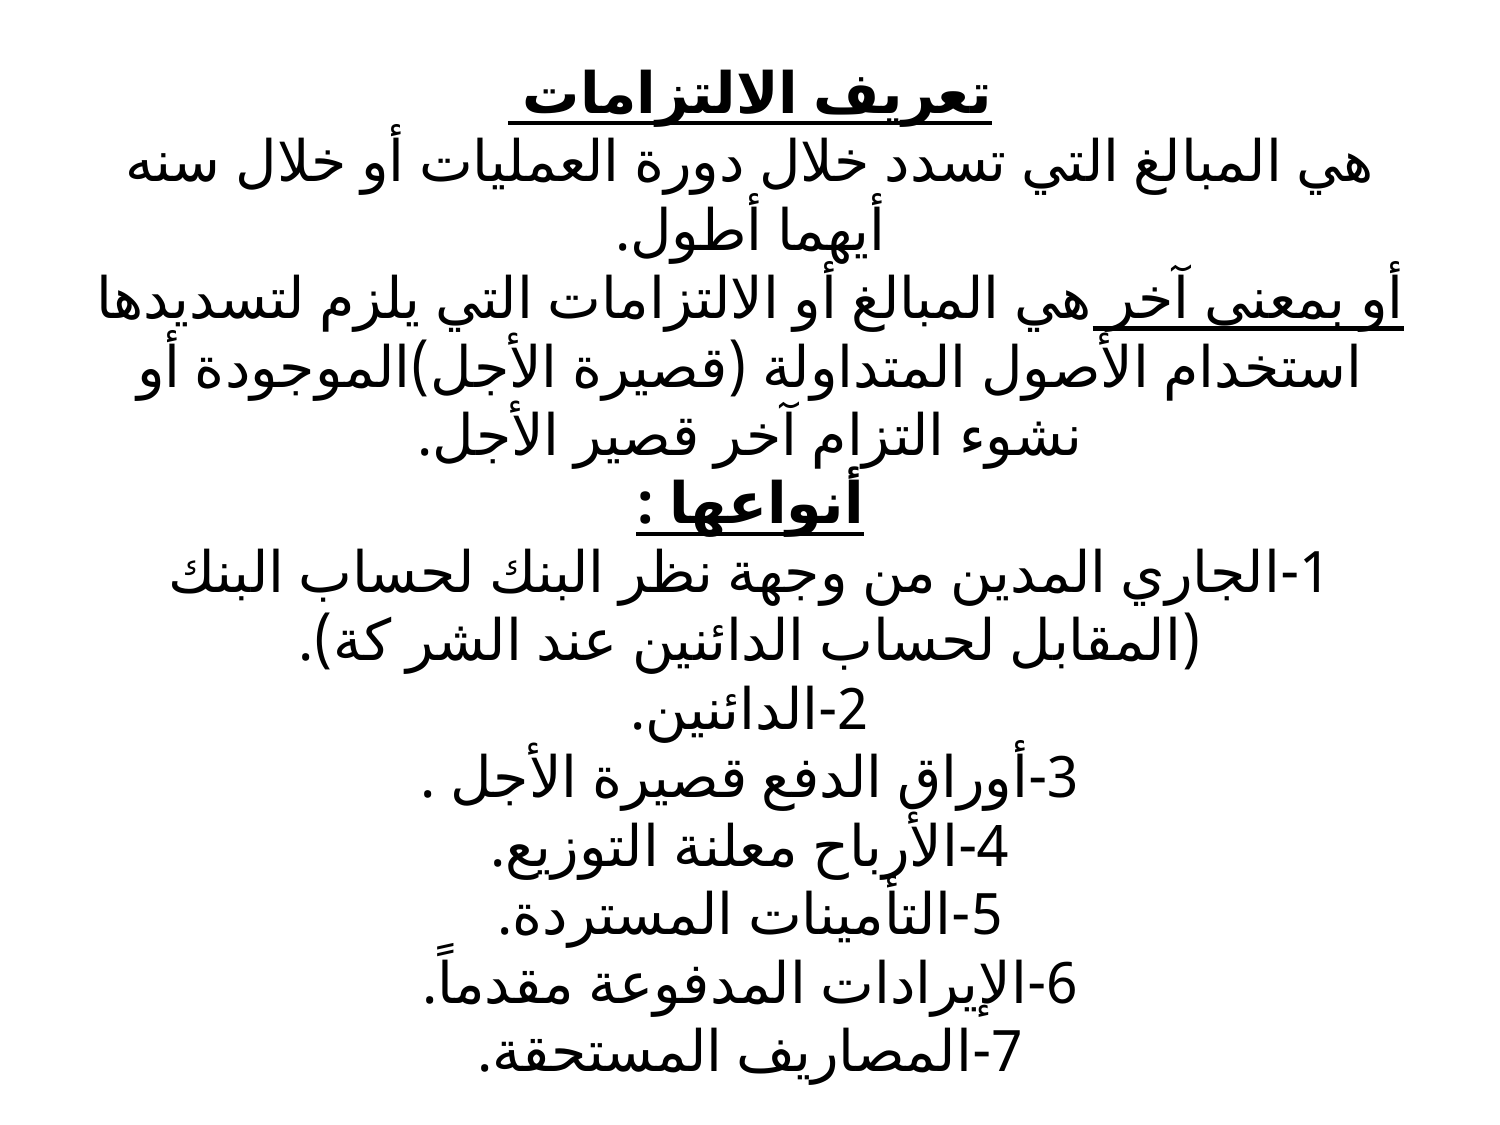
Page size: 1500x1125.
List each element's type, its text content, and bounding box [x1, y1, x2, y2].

title تعريف الالتزامات هي المبالغ التي تسدد خلال دورة العمليات أو خلال سنه أيهما أطول. أو بمعنى آخر هي المبالغ أو الالتزامات التي يلزم لتسديدها استخدام الأصول المتداولة (قصيرة الأجل)الموجودة أو نشوء التزام آخر قصير الأجل. أنواعها : 1-الجاري المدين من وجهة نظر البنك لحساب البنك (المقابل لحساب الدائنين عند الشر كة). 2-الدائنين. 3-أوراق الدفع قصيرة الأجل . 4-الأرباح معلنة التوزيع. 5-التأمينات المستردة. 6-الإيرادات المدفوعة مقدماً. 7-المصاريف المستحقة. [75, 45, 1425, 1094]
